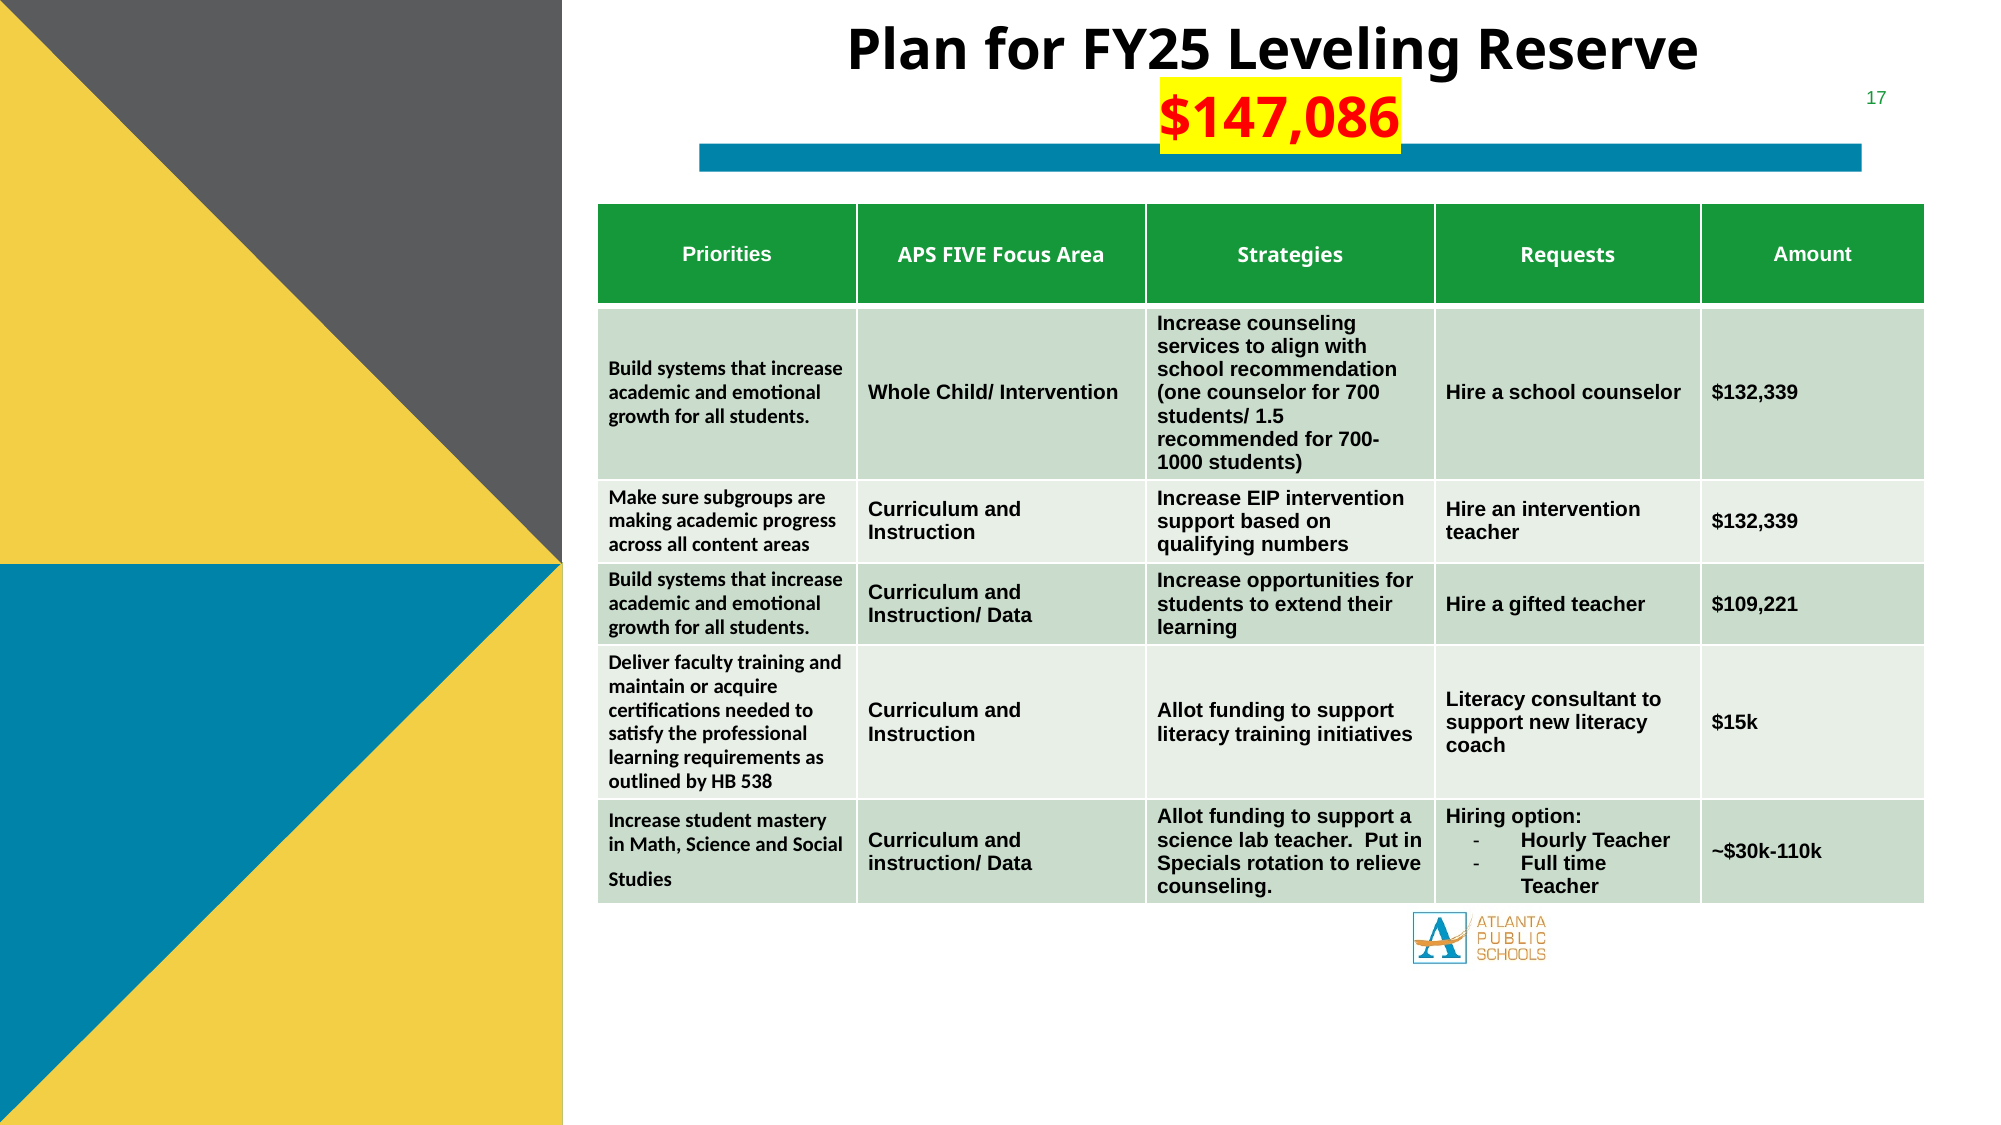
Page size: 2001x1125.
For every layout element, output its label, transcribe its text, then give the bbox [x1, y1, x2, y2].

table_cell Allot funding to support a science lab teacher. Put in Specials rotation to relieve counseling. [1147, 800, 1434, 903]
table_cell Hire an intervention teacher [1436, 481, 1700, 562]
table_header APS FIVE Focus Area [858, 204, 1145, 303]
table_cell Hire a school counselor [1436, 309, 1700, 479]
table_cell Literacy consultant to support new literacy coach [1436, 646, 1700, 798]
table_cell Increase student mastery in Math, Science and Social Studies [598, 800, 856, 903]
table_cell Curriculum and Instruction/ Data [858, 564, 1145, 644]
table_cell Curriculum and instruction/ Data [858, 800, 1145, 903]
text_box [699, 156, 1862, 172]
table_header Requests [1436, 204, 1700, 303]
picture [1407, 905, 1551, 971]
table_cell Curriculum and Instruction [858, 481, 1145, 562]
table_header Amount [1702, 204, 1924, 303]
text_box Plan for FY25 Leveling Reserve $147,086 [560, 5, 2000, 156]
table_cell $109,221 [1702, 564, 1924, 644]
table_cell $132,339 [1702, 309, 1924, 479]
table_cell Deliver faculty training and maintain or acquire certifications needed to satisfy the professional learning requirements as outlined by HB 538 [598, 646, 856, 798]
table_cell Build systems that increase academic and emotional growth for all students. [598, 564, 856, 644]
table_header Strategies [1147, 204, 1434, 303]
table_header Priorities [598, 204, 856, 303]
table_cell Hire a gifted teacher [1436, 564, 1700, 644]
table_cell Curriculum and Instruction [858, 646, 1145, 798]
table_cell ~$30k-110k [1702, 800, 1924, 903]
table_cell Allot funding to support literacy training initiatives [1147, 646, 1434, 798]
table_cell Increase EIP intervention support based on qualifying numbers [1147, 481, 1434, 562]
table_cell Build systems that increase academic and emotional growth for all students. [598, 309, 856, 479]
table_cell Increase opportunities for students to extend their learning [1147, 564, 1434, 644]
table_cell $132,339 [1702, 481, 1924, 562]
table_cell Whole Child/ Intervention [858, 309, 1145, 479]
table_cell Increase counseling services to align with school recommendation (one counselor for 700 students/ 1.5 recommended for 700-1000 students) [1147, 309, 1434, 479]
table_cell $15k [1702, 646, 1924, 798]
table_cell Make sure subgroups are making academic progress across all content areas [598, 481, 856, 562]
table_cell Hiring option: Hourly Teacher Full time Teacher [1436, 800, 1700, 903]
